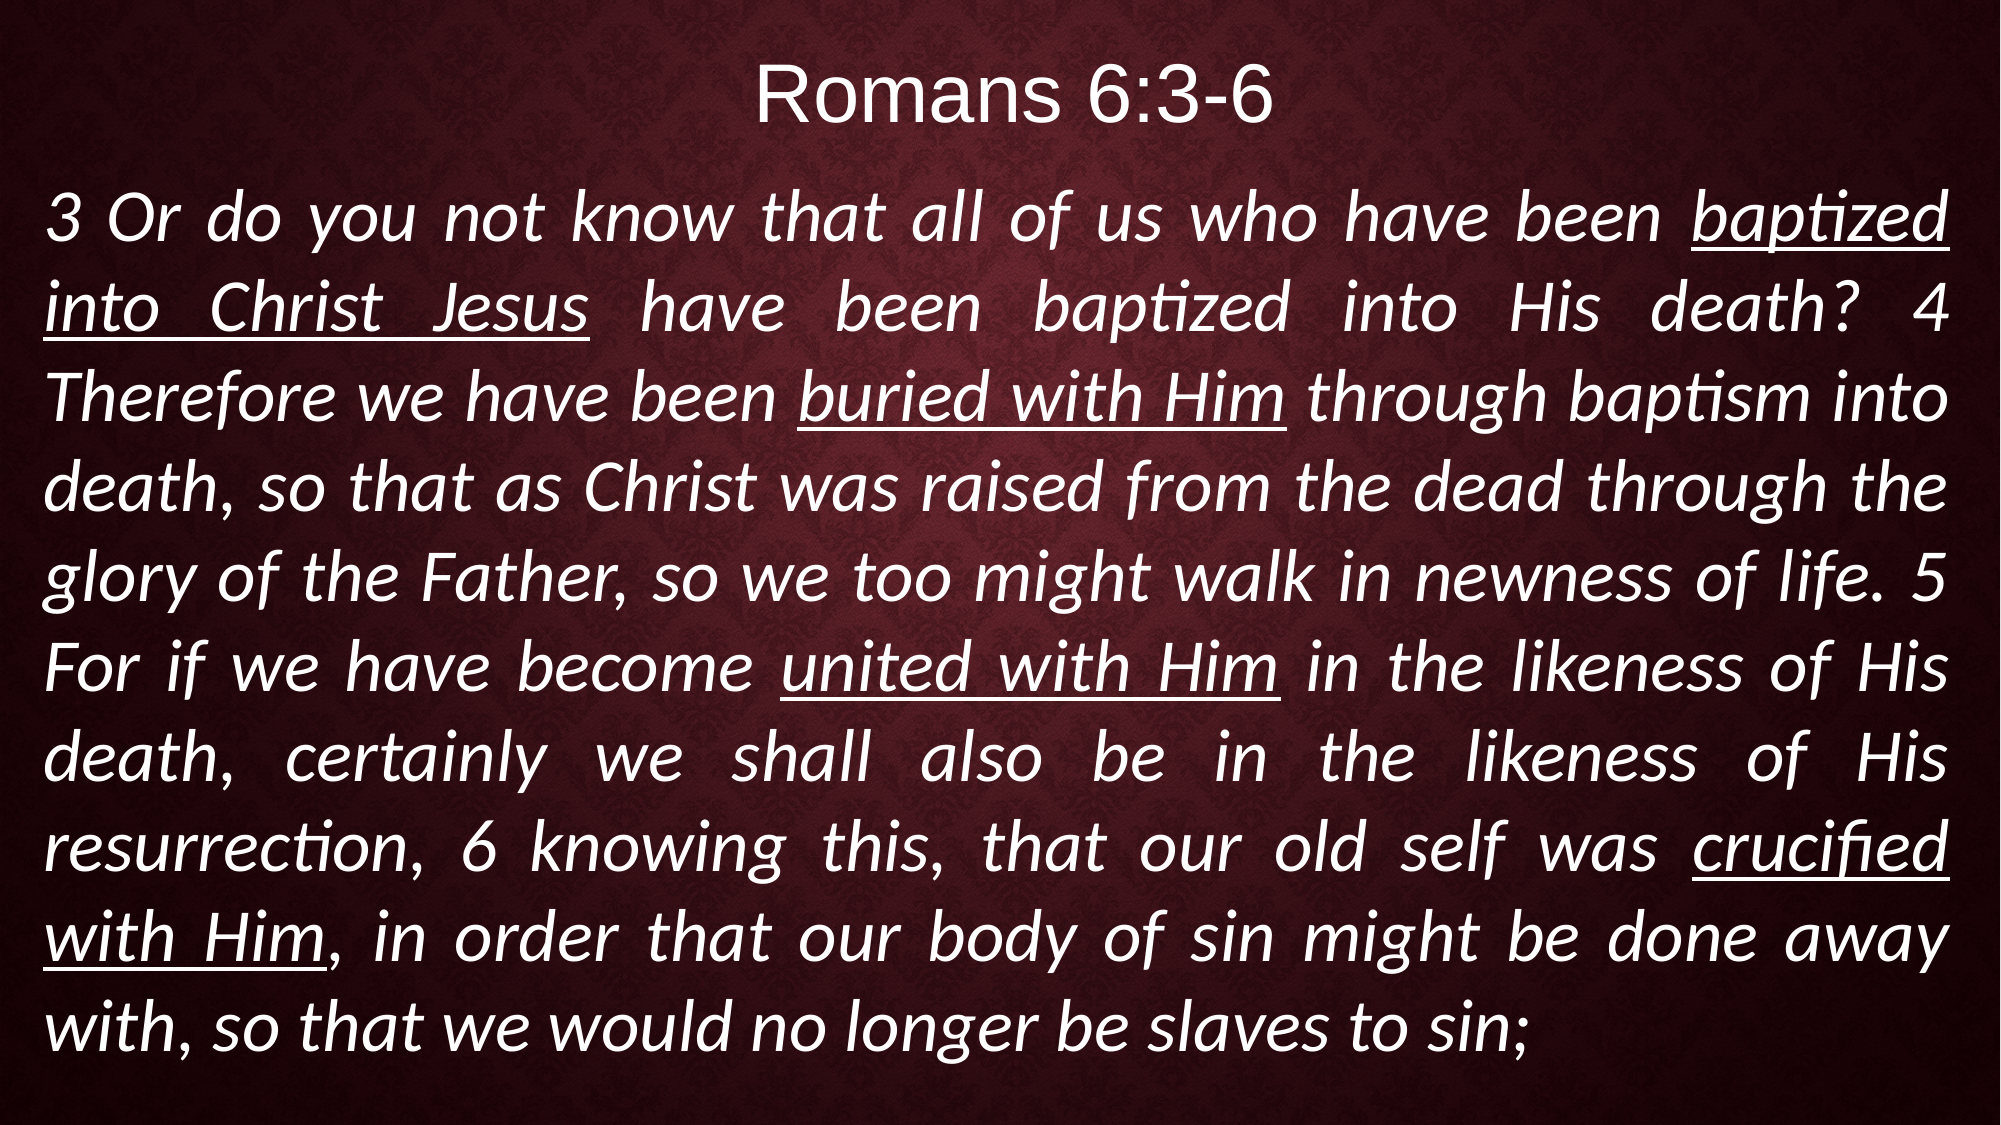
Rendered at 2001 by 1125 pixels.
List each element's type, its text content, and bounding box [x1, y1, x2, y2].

text_box 3 Or do you not know that all of us who have been baptized into Christ Jesus have been baptized into His death? 4 Therefore we have been buried with Him through baptism into death, so that as Christ was raised from the dead through the glory of the Father, so we too might walk in newness of life. 5 For if we have become united with Him in the likeness of His death, certainly we shall also be in the likeness of His resurrection, 6 knowing this, that our old self was crucified with Him, in order that our body of sin might be done away with, so that we would no longer be slaves to sin; [28, 159, 1965, 1075]
text_box Romans 6:3-6 [55, 31, 1974, 146]
